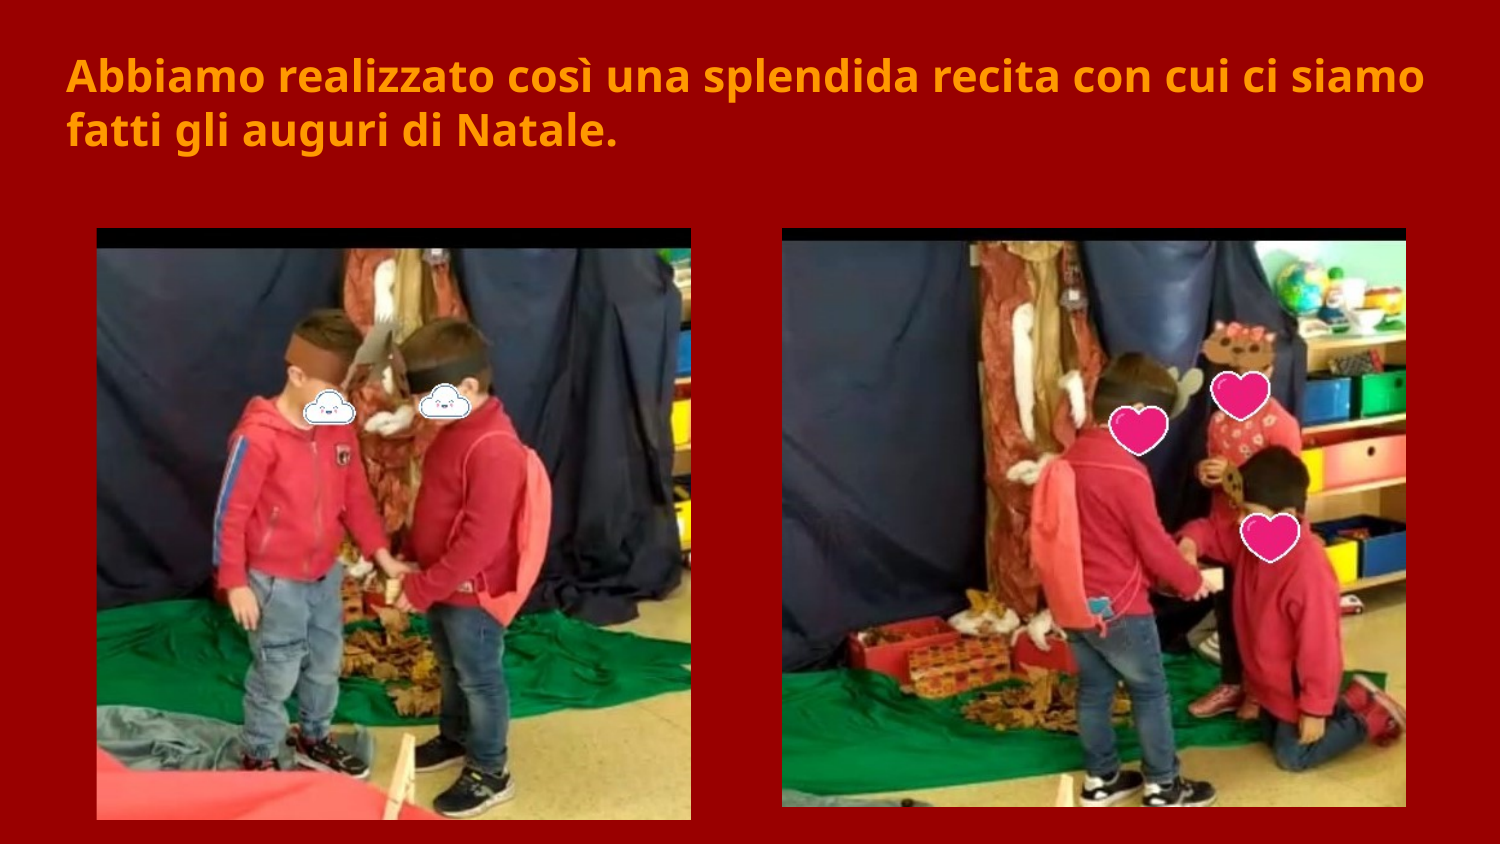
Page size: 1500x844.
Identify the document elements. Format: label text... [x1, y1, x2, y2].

picture [96, 215, 692, 820]
title Abbiamo realizzato così una splendida recita con cui ci siamo fatti gli auguri di Natale. [51, 33, 1449, 216]
picture [782, 228, 1407, 807]
